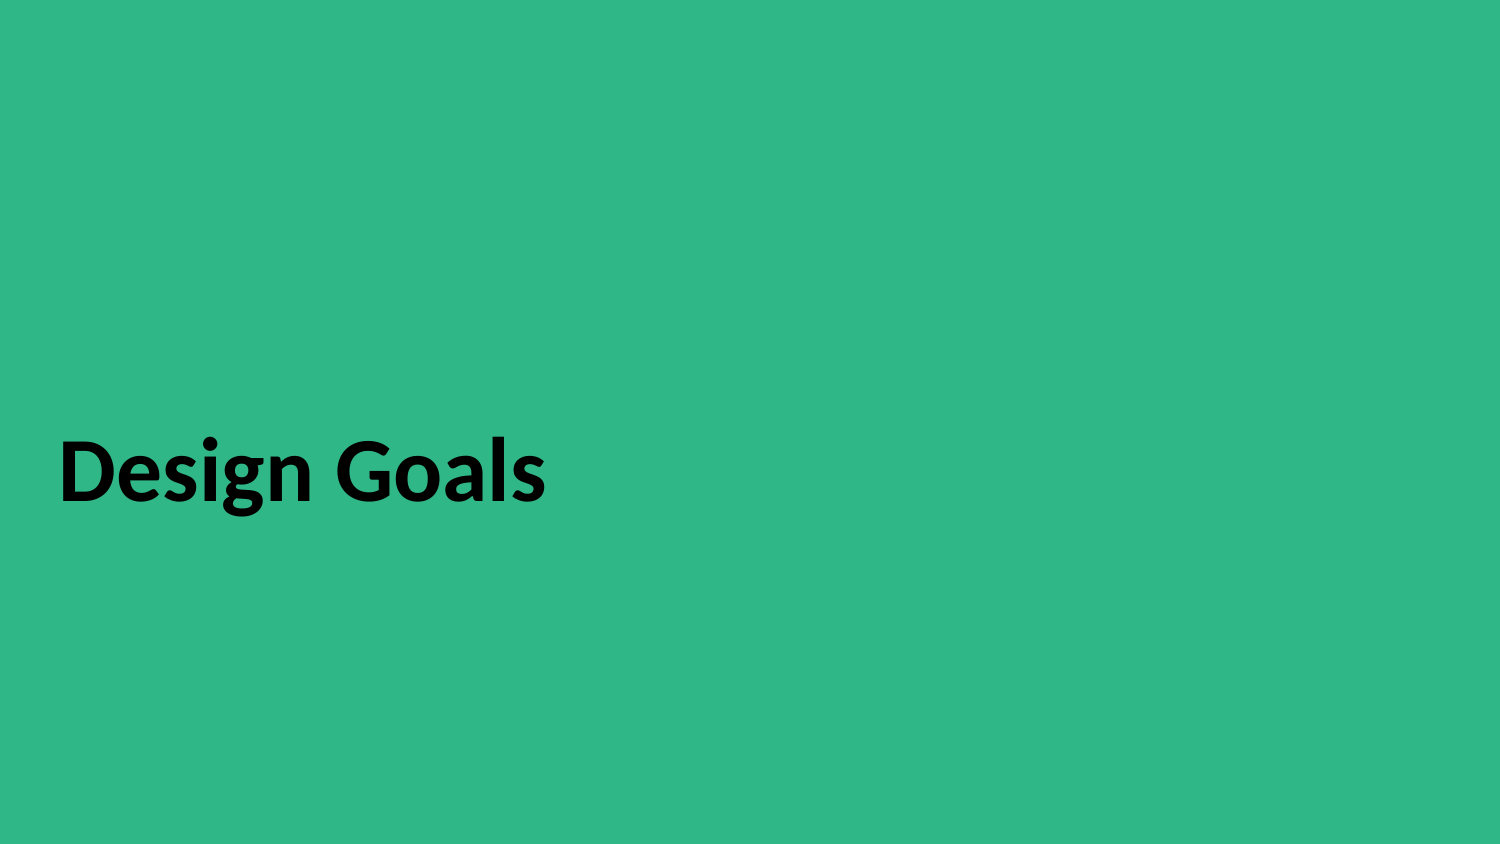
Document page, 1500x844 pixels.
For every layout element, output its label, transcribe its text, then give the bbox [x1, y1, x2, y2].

list Design Goals [59, 421, 1286, 789]
